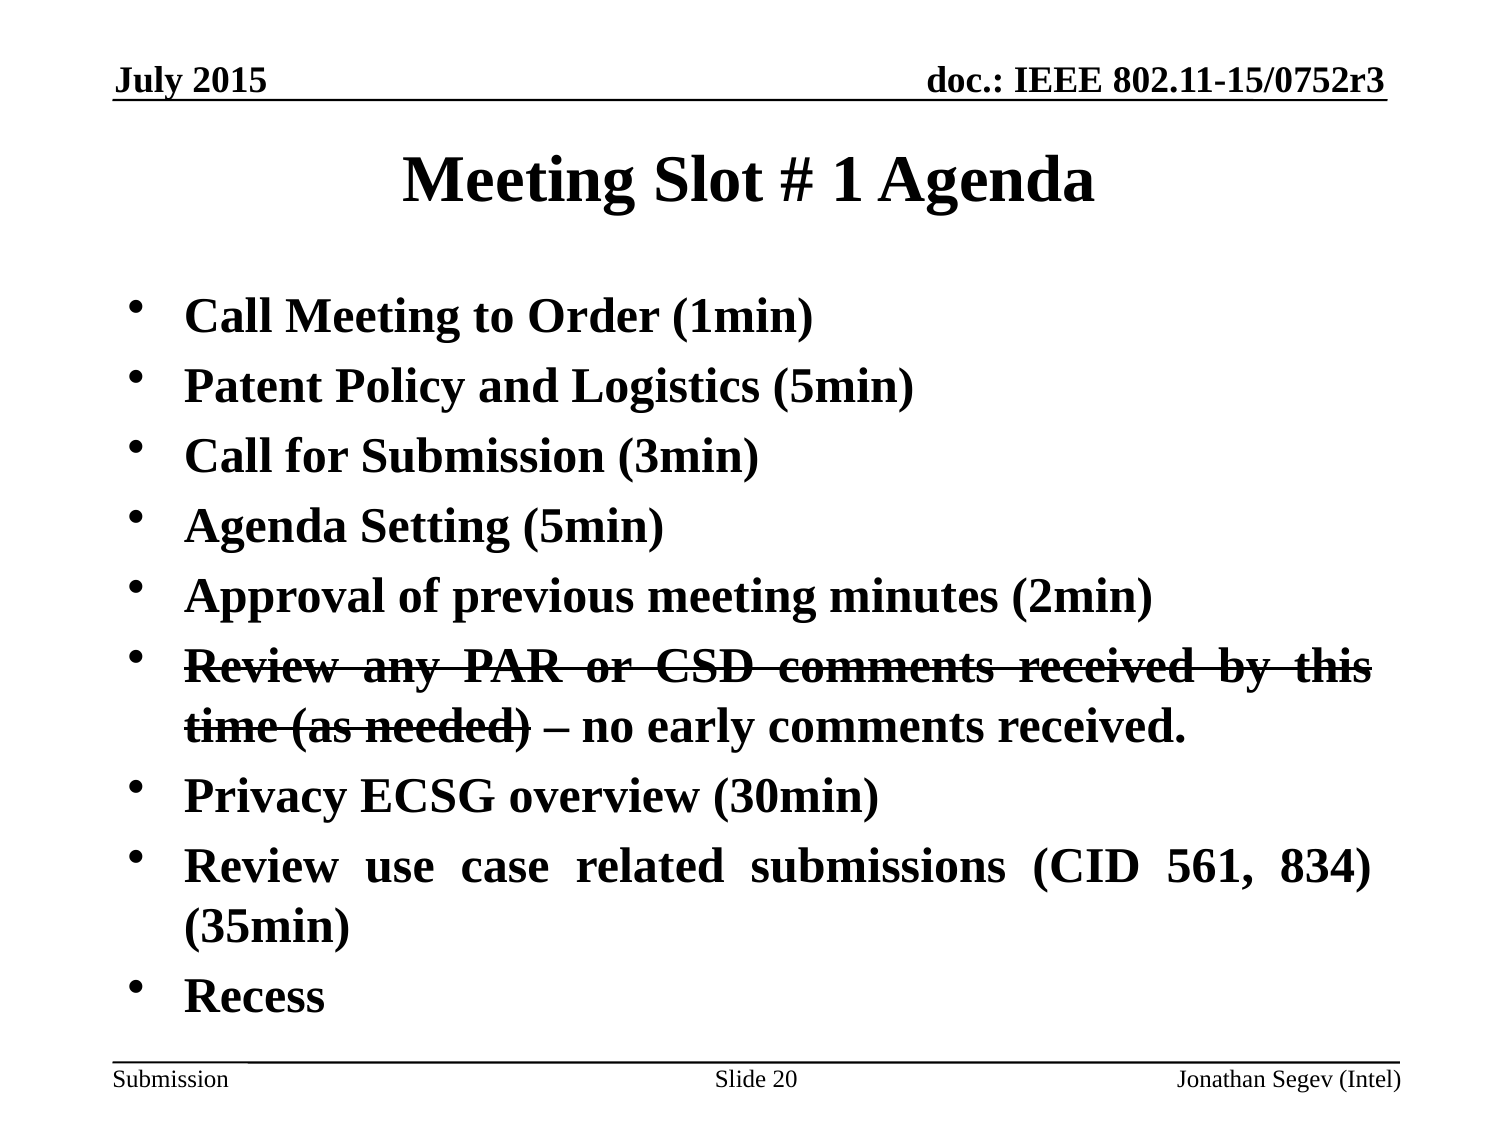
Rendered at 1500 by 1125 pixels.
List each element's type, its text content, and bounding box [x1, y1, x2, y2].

footer Jonathan Segev (Intel) [1024, 1061, 1402, 1093]
slide_number Slide 20 [712, 1061, 800, 1093]
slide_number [114, 54, 283, 101]
text_box Meeting Slot # 1 Agenda [112, 87, 1388, 263]
text_box Call Meeting to Order (1min) Patent Policy and Logistics (5min) Call for Submission (3min) Agenda Setting (5min) Approval of previous meeting minutes (2min) Review any PAR or CSD comments received by this time (as needed) – no early comments received. Privacy ECSG overview (30min) Review use case related submissions (CID 561, 834) (35min) Recess [112, 274, 1388, 950]
